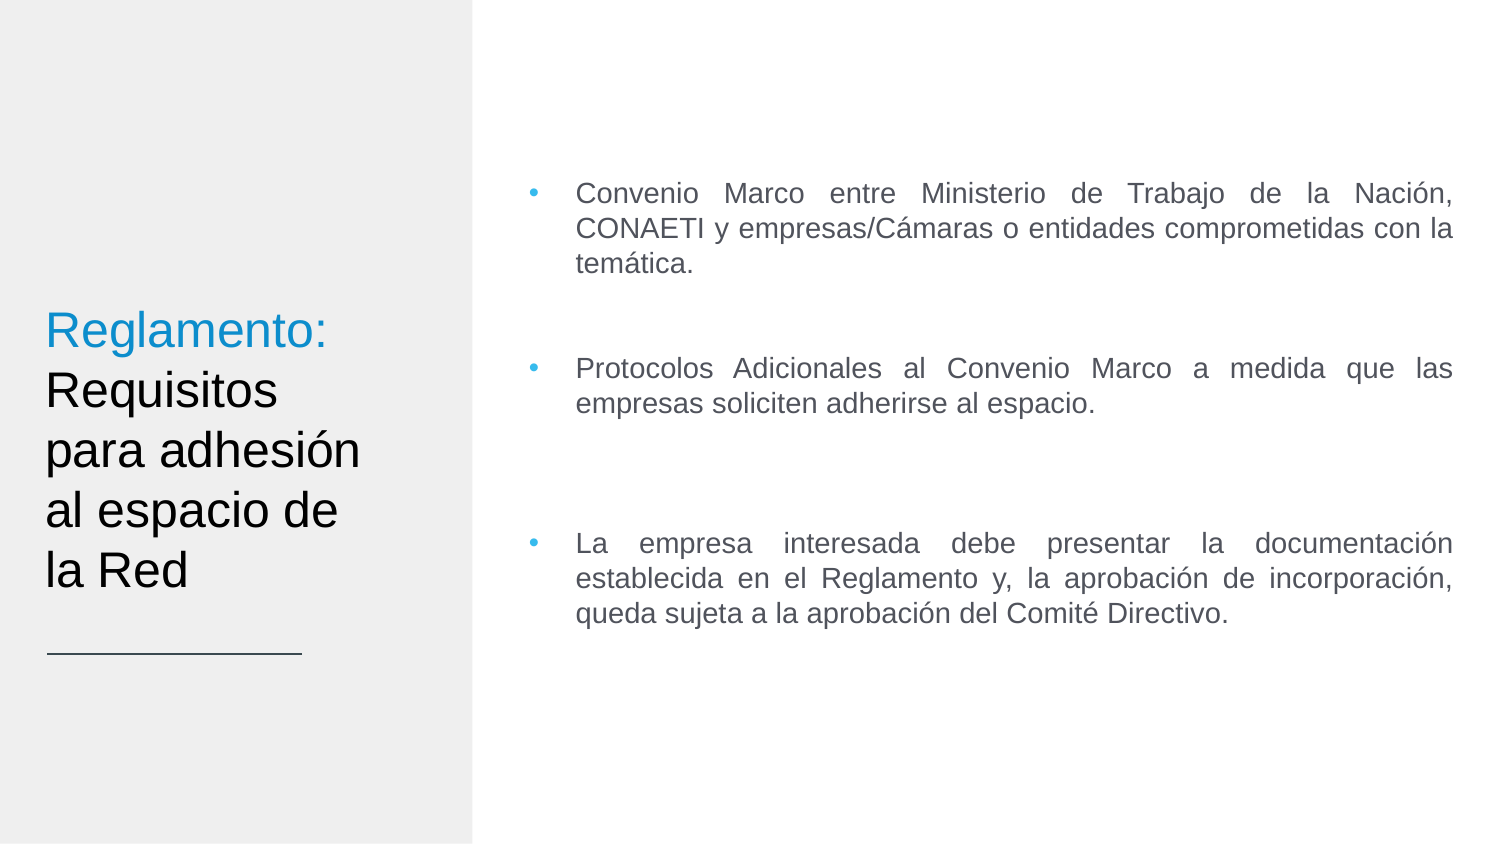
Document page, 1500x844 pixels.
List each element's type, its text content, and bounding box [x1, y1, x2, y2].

text_box Reglamento: Requisitos para adhesión al espacio de la Red [30, 289, 399, 605]
text_box Convenio Marco entre Ministerio de Trabajo de la Nación, CONAETI y empresas/Cámaras o entidades comprometidas con la temática. Protocolos Adicionales al Convenio Marco a medida que las empresas soliciten adherirse al espacio. La empresa interesada debe presentar la documentación establecida en el Reglamento y, la aprobación de incorporación, queda sujeta a la aprobación del Comité Directivo. [514, 167, 1470, 678]
text_box [0, 0, 473, 844]
